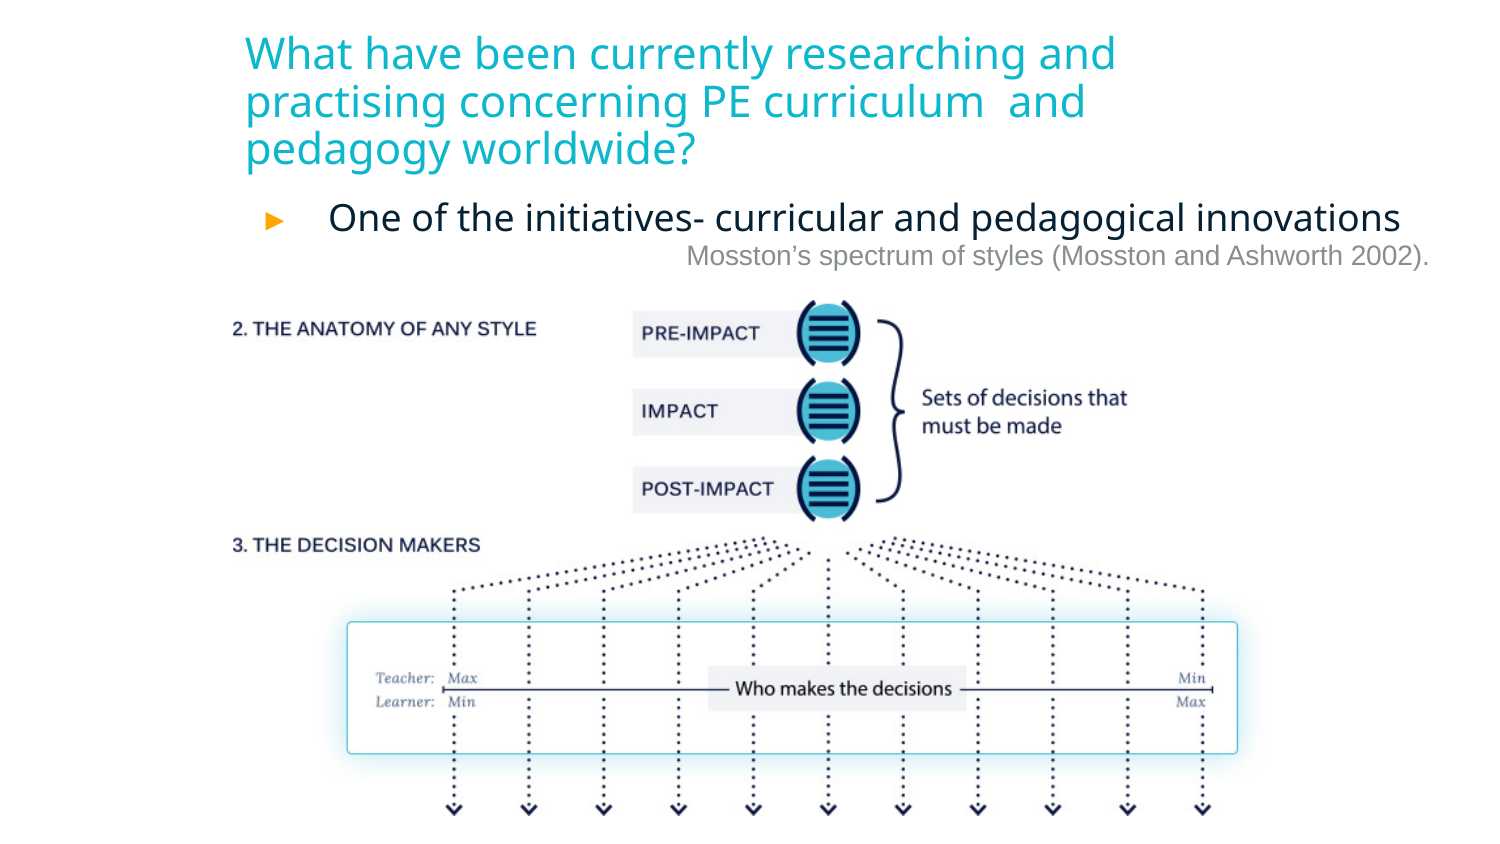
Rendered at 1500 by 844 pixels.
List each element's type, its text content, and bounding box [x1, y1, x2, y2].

title What have been currently researching and practising concerning PE curriculum and pedagogy worldwide? [244, 42, 1258, 174]
list One of the initiatives- curricular and pedagogical innovations [253, 187, 1423, 414]
text_box Mosston’s spectrum of styles (Mosston and Ashworth 2002). [671, 229, 1465, 279]
picture [233, 300, 1267, 817]
